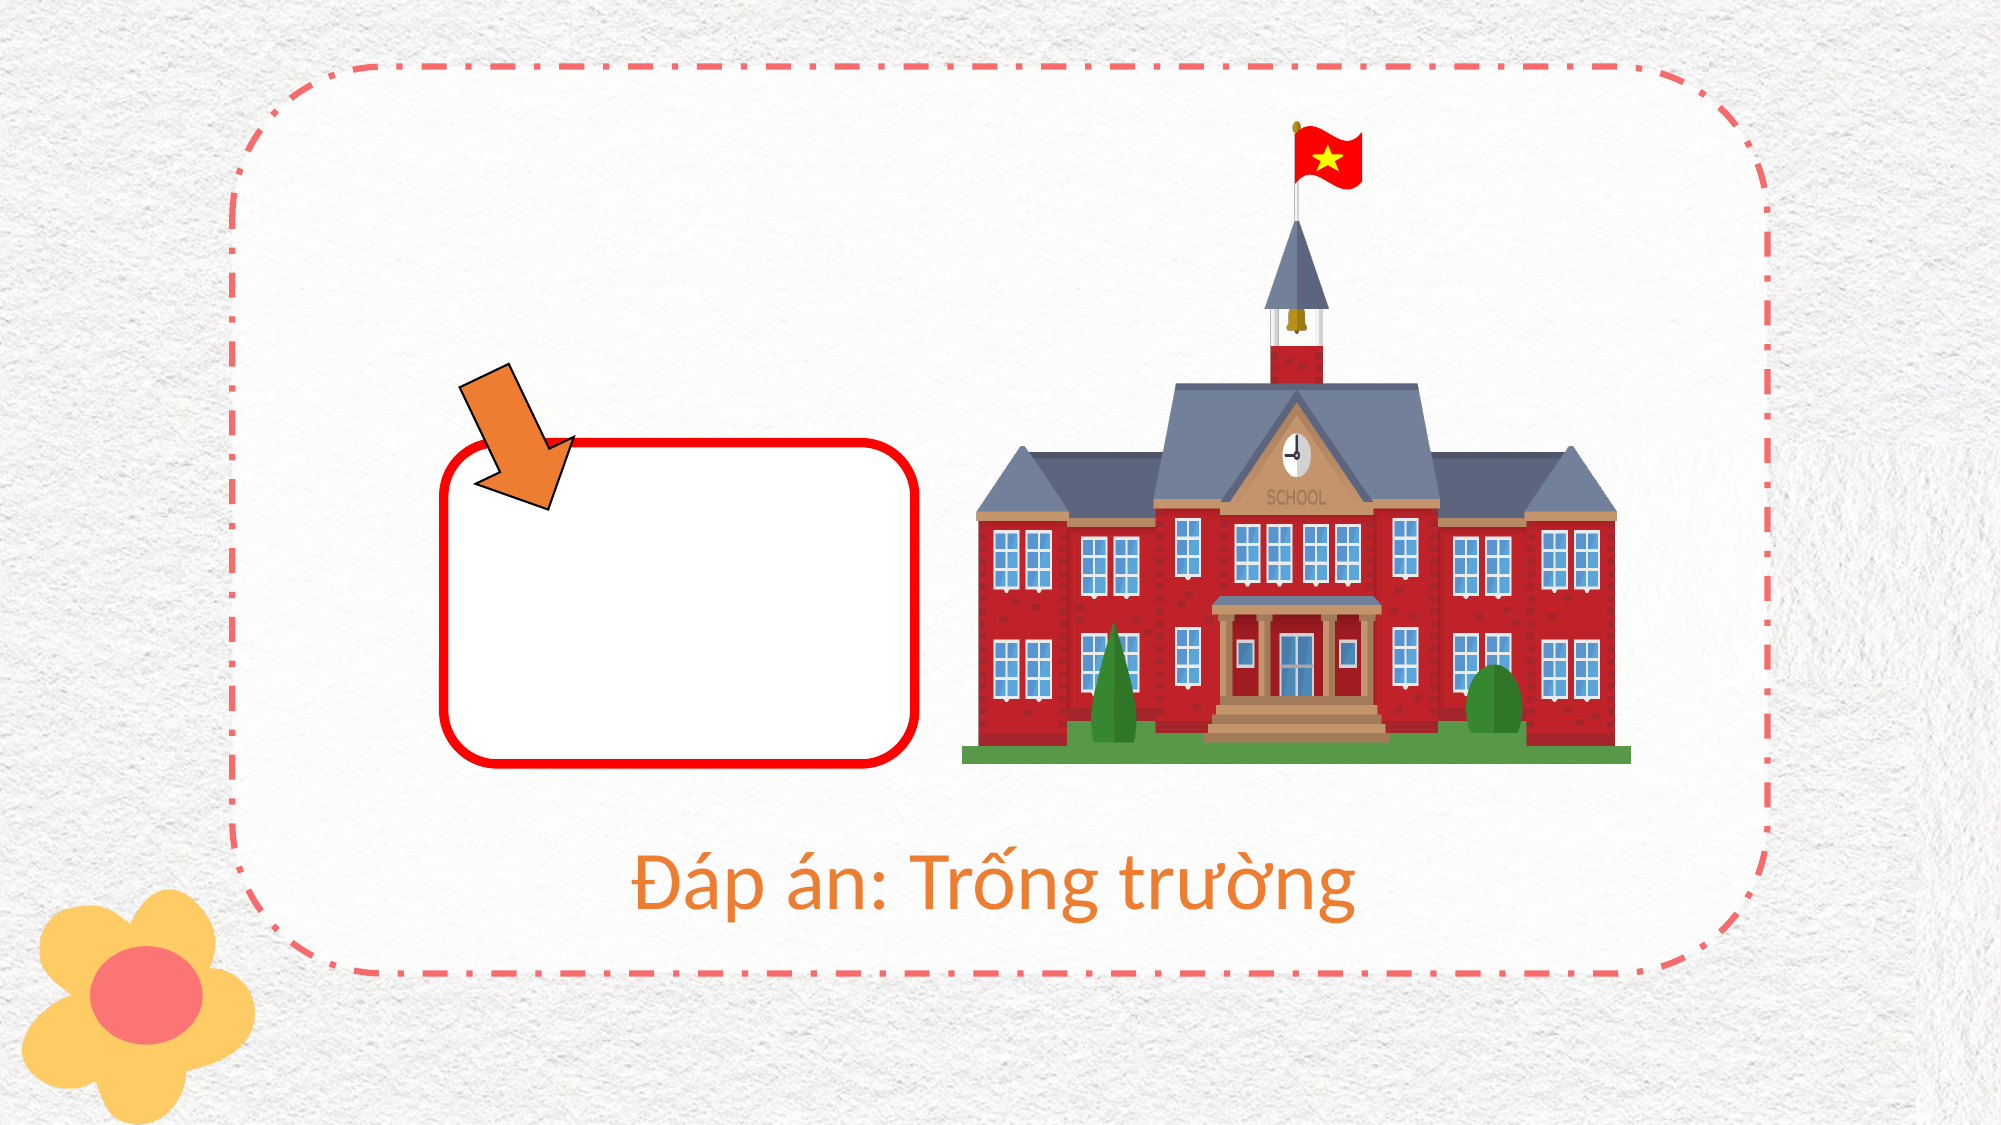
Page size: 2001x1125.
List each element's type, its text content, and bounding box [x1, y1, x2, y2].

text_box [962, 121, 1631, 764]
text_box Đáp án: Trống trường [616, 818, 1384, 934]
text_box [458, 362, 576, 511]
picture [0, 0, 2001, 1125]
text_box [231, 65, 1769, 975]
text_box [442, 441, 916, 765]
